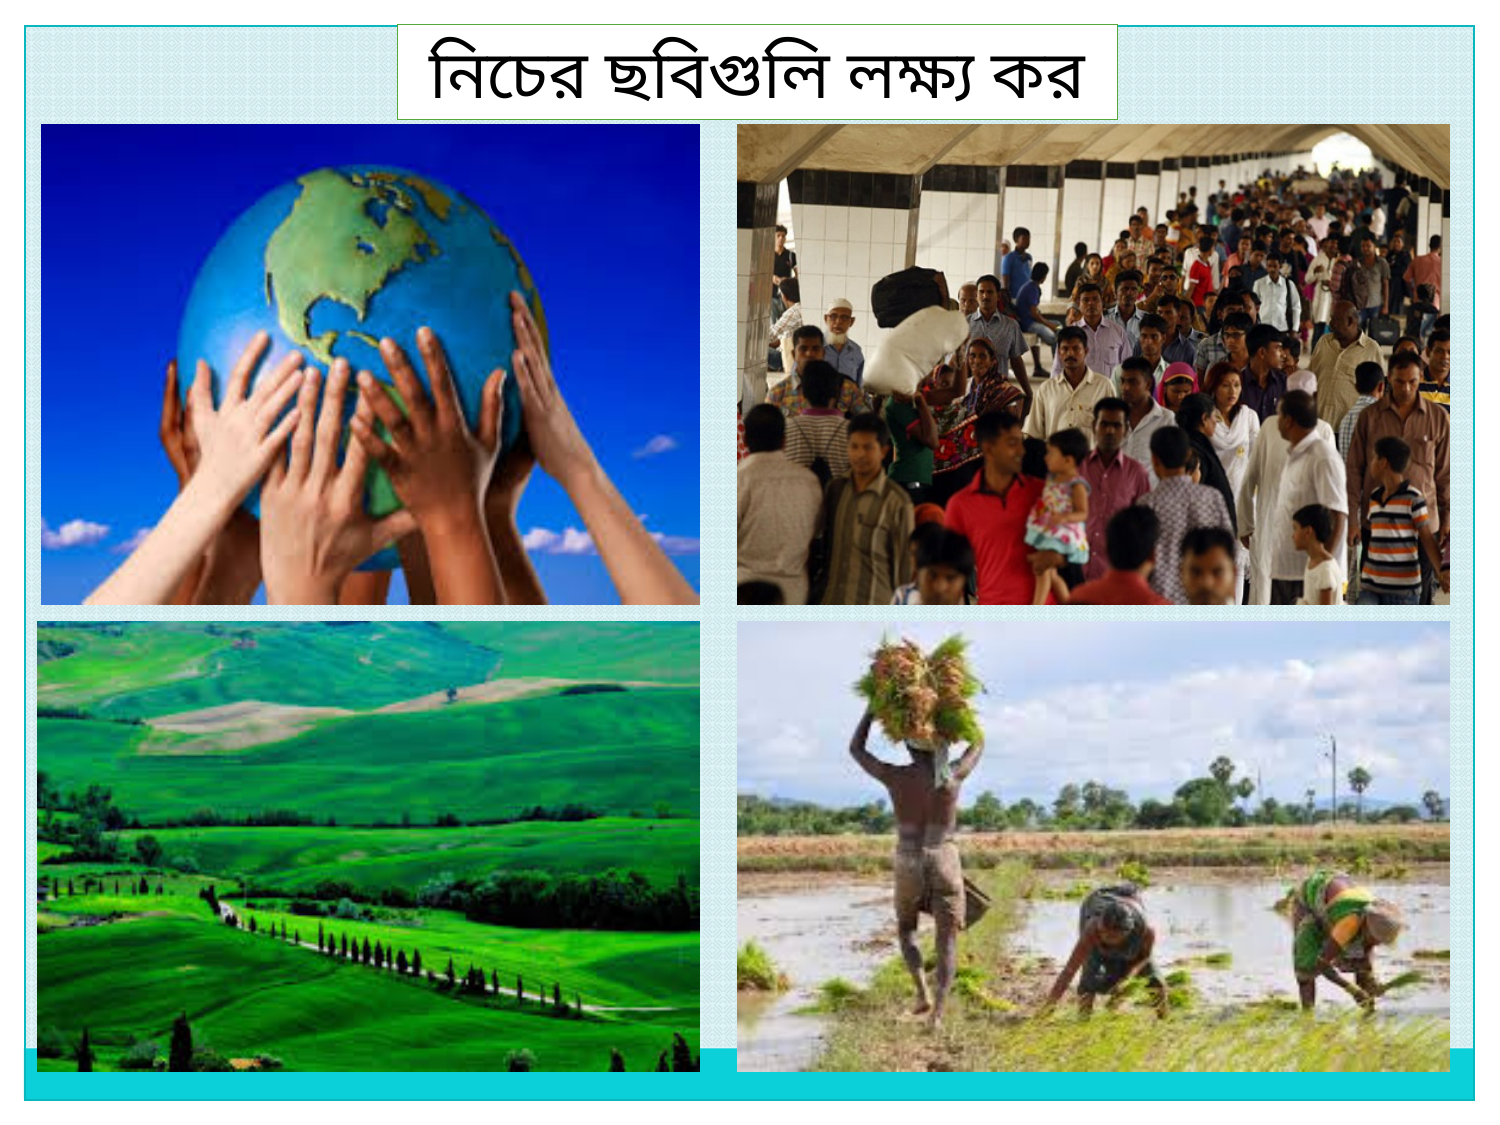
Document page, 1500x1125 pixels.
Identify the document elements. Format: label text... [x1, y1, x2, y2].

picture [737, 621, 1451, 1072]
picture [37, 621, 701, 1072]
text_box নিচের ছবিগুলি লক্ষ্য কর [397, 24, 1118, 120]
picture [41, 124, 701, 605]
picture [737, 124, 1451, 605]
